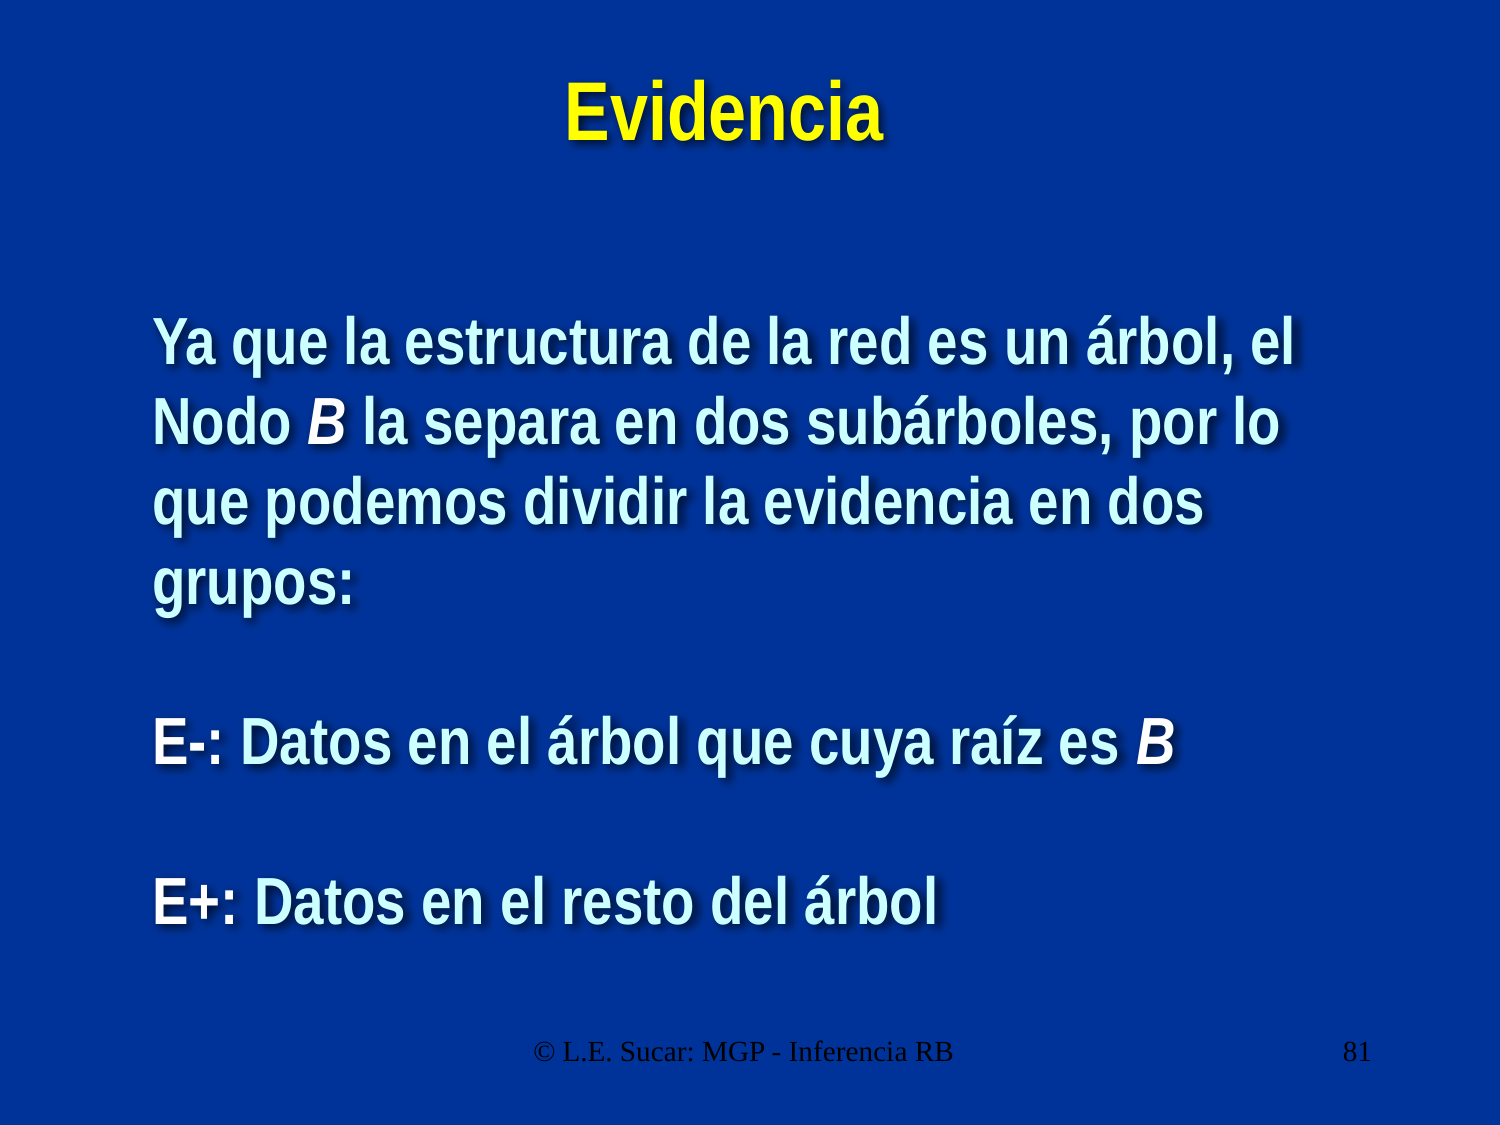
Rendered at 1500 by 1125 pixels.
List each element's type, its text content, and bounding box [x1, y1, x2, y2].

text_box Ya que la estructura de la red es un árbol, el Nodo B la separa en dos subárboles, por lo que podemos dividir la evidencia en dos grupos: E-: Datos en el árbol que cuya raíz es B E+: Datos en el resto del árbol [137, 290, 1388, 1025]
text_box Evidencia [550, 50, 899, 165]
footer © L.E. Sucar: MGP - Inferencia RB [449, 1038, 1038, 1101]
slide_number 81 [1074, 1038, 1388, 1101]
